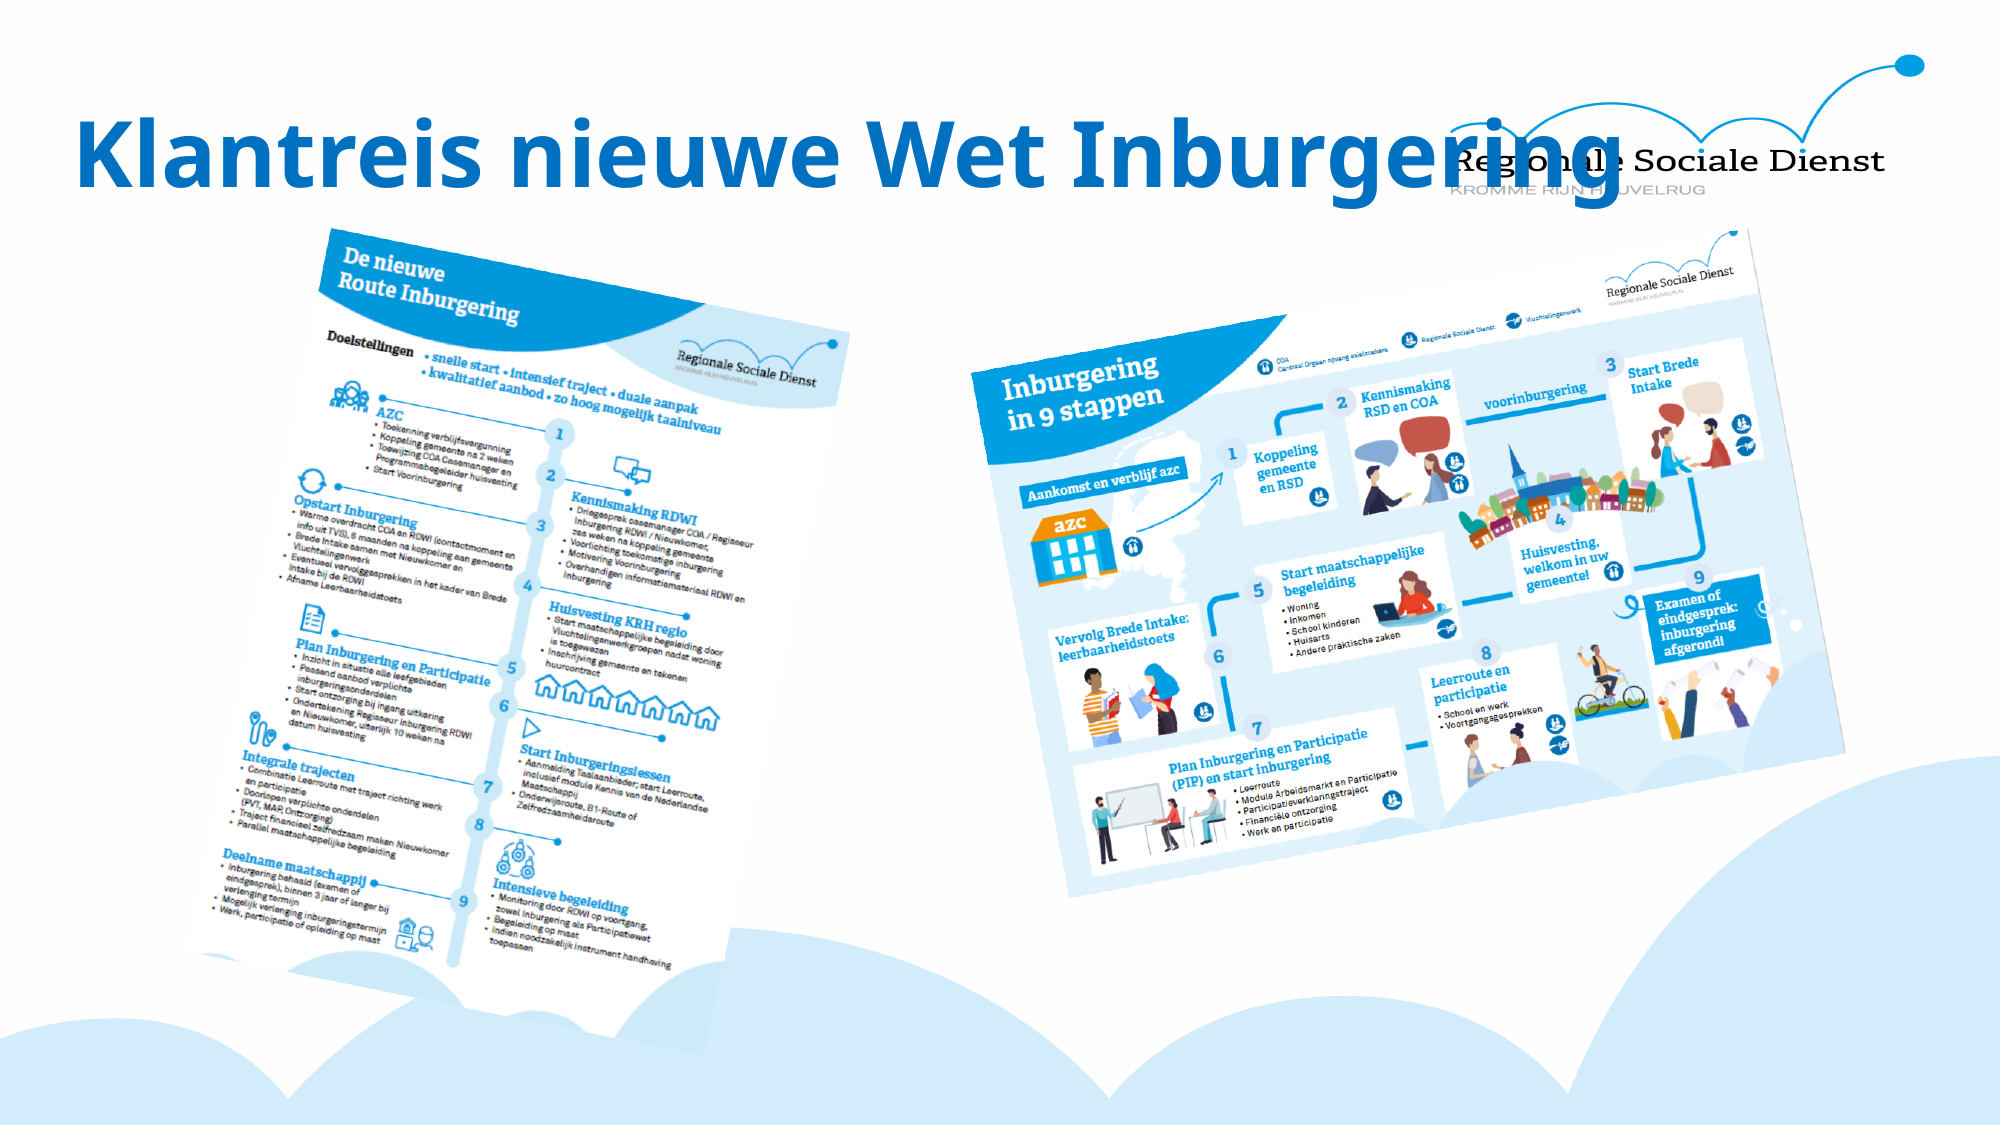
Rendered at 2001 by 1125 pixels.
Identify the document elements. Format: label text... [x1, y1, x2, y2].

title Klantreis nieuwe Wet Inburgering [57, 49, 1783, 267]
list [1013, 295, 1803, 830]
picture [0, 0, 2001, 1125]
